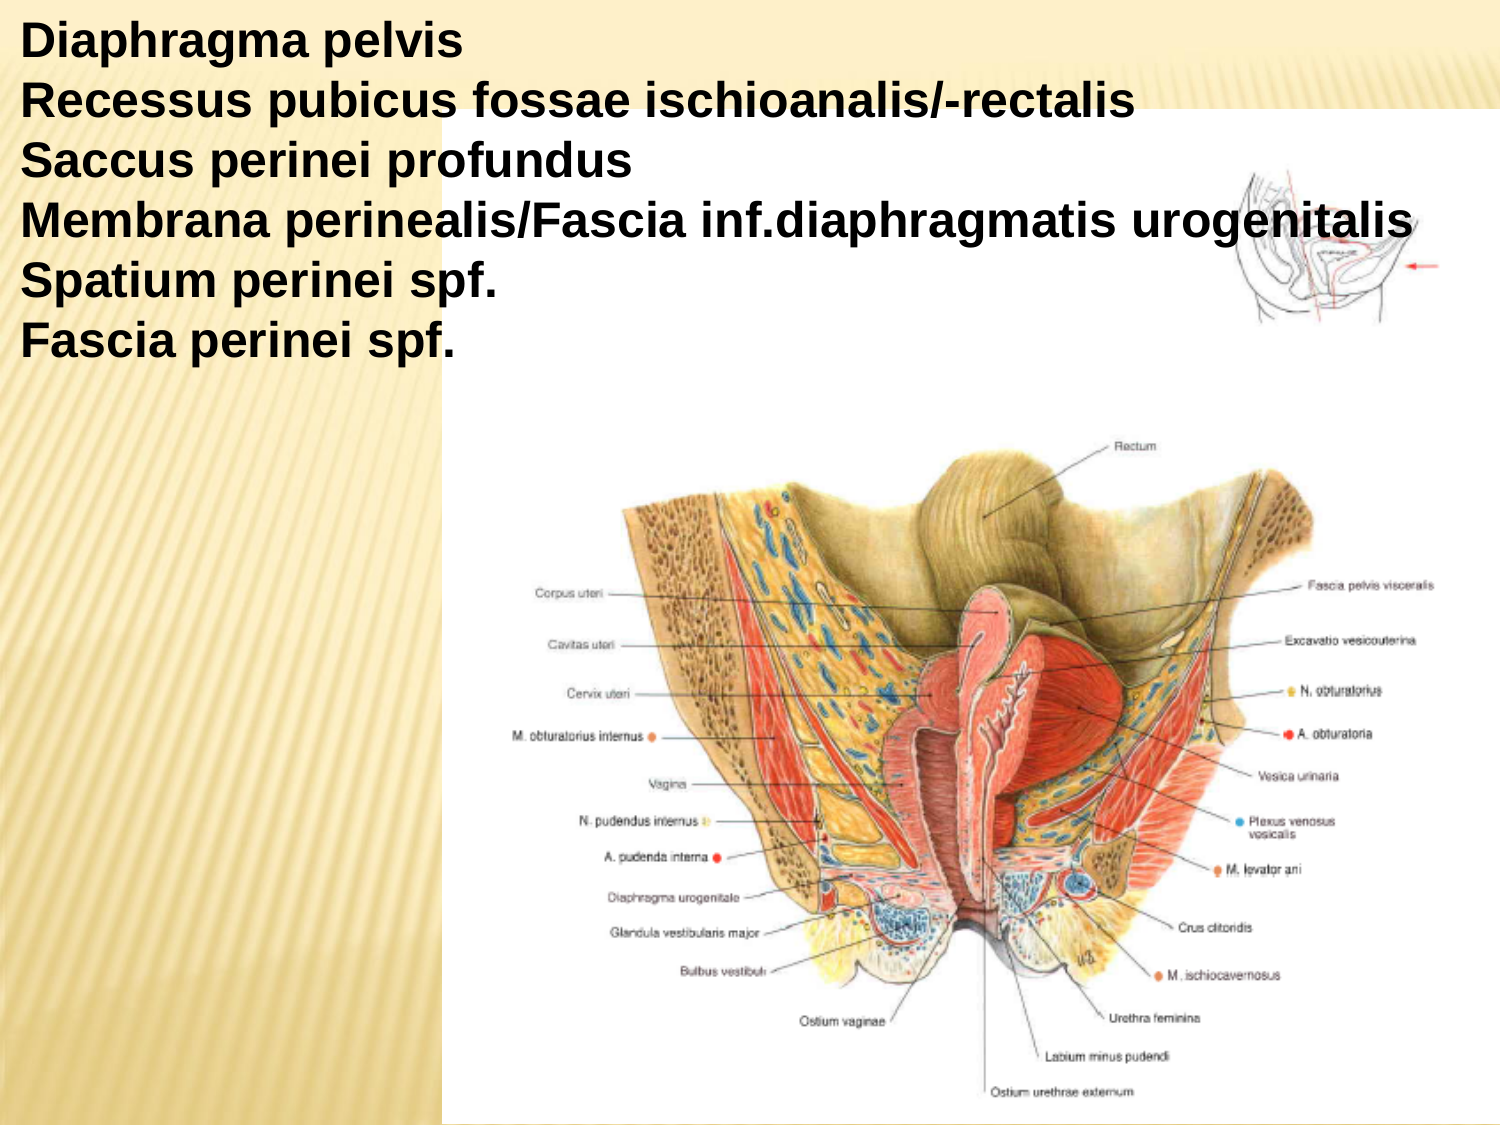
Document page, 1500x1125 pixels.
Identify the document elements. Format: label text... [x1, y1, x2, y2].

text_box Diaphragma pelvis Recessus pubicus fossae ischioanalis/-rectalis Saccus perinei profundus Membrana perinealis/Fascia inf.diaphragmatis urogenitalis Spatium perinei spf. Fascia perinei spf. [5, 0, 1431, 376]
picture [442, 0, 1500, 1125]
picture [0, 0, 440, 1125]
